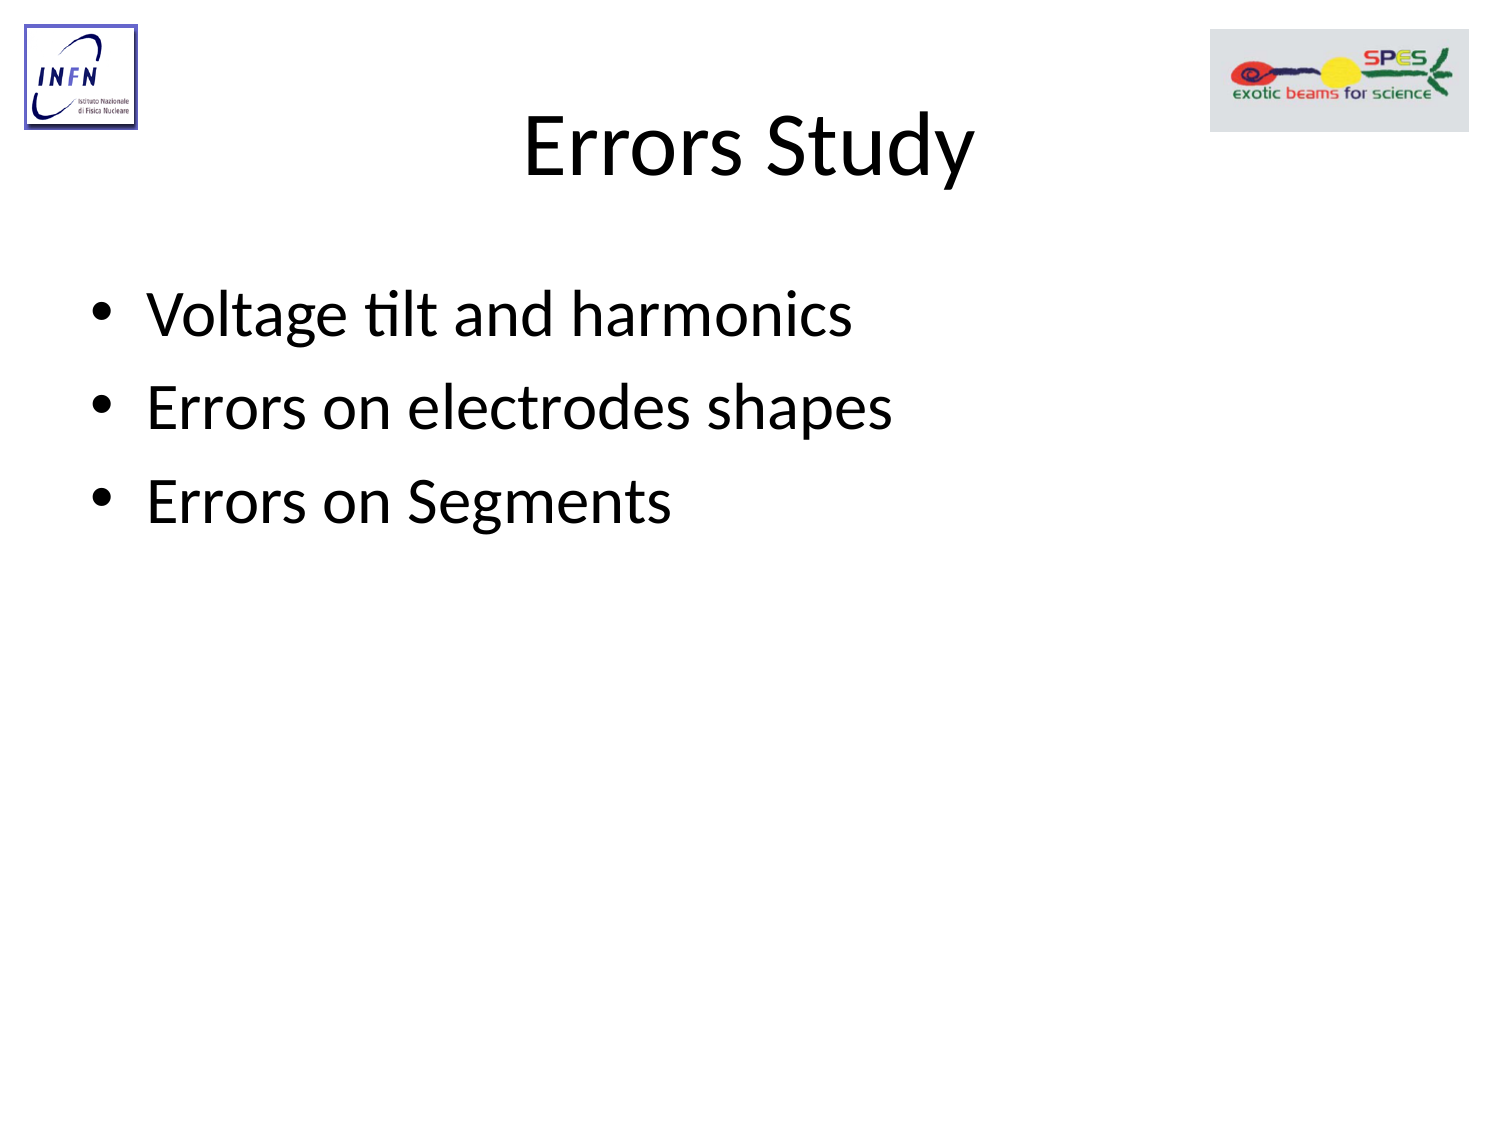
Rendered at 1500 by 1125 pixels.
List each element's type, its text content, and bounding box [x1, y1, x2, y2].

title Errors Study [75, 45, 1425, 233]
list Voltage tilt and harmonics Errors on electrodes shapes Errors on Segments [75, 262, 1425, 1005]
picture [24, 24, 138, 130]
picture [1210, 29, 1469, 132]
